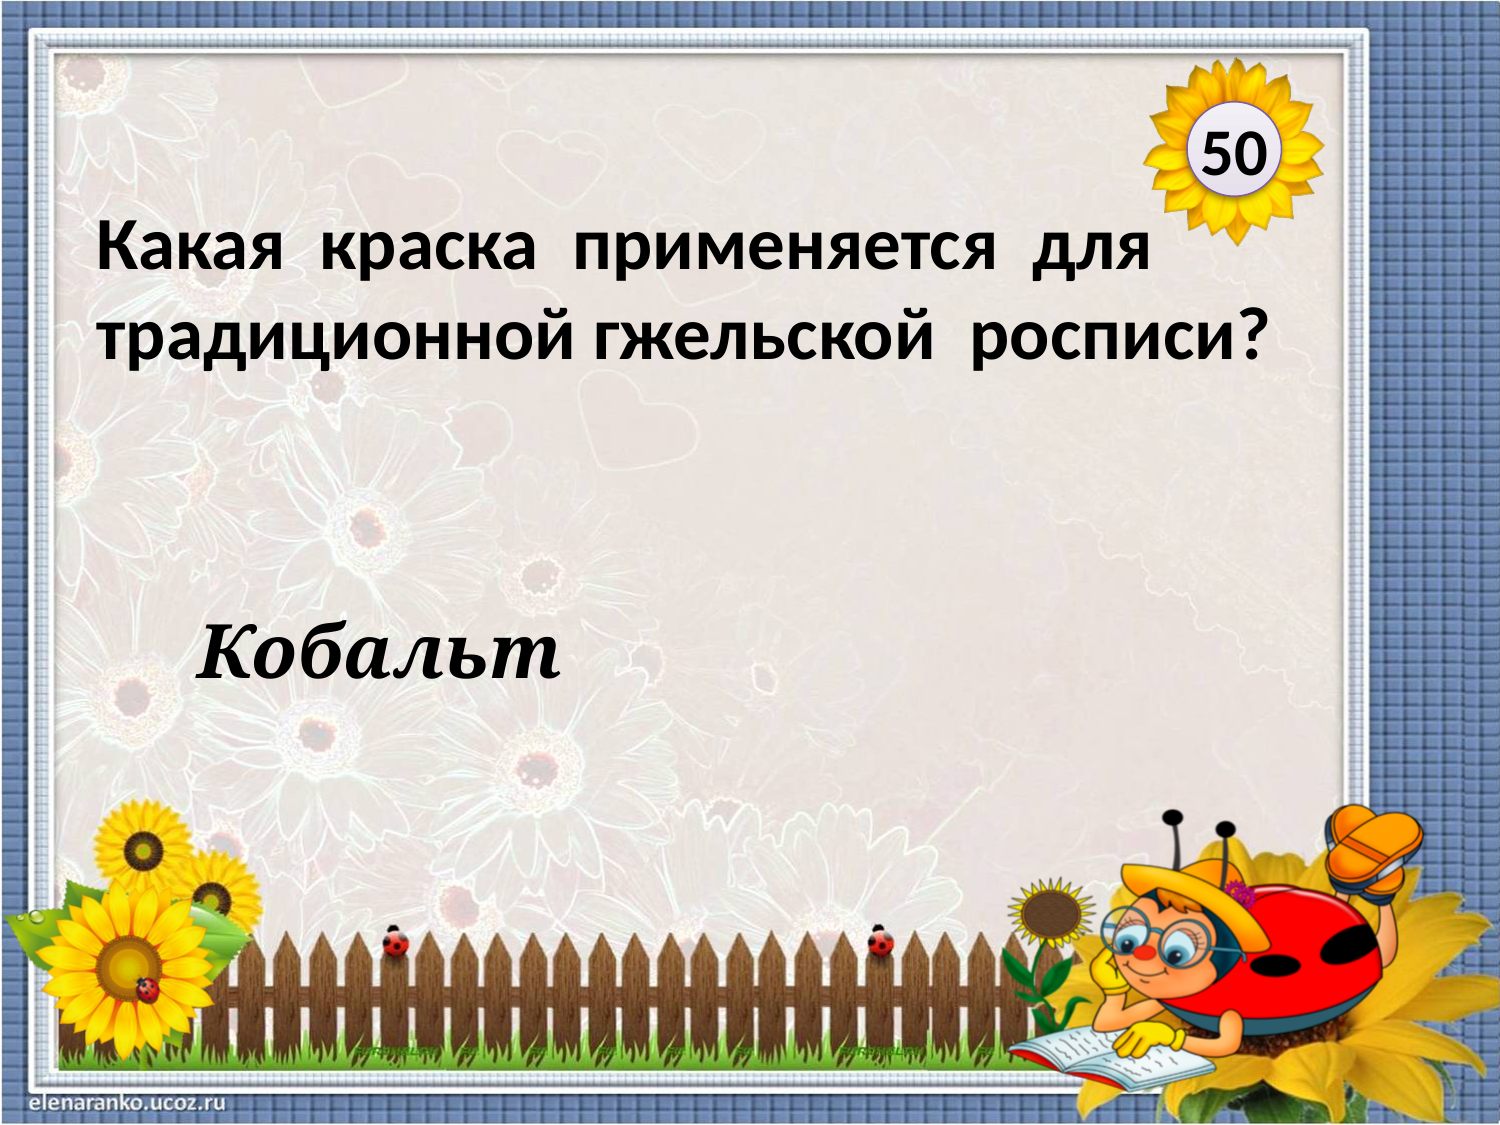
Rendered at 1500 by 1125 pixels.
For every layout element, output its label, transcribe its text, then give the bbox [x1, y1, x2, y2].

picture [0, 0, 1500, 1125]
text_box Кобальт [182, 595, 1341, 701]
text_box Какая краска применяется для традиционной гжельской росписи? [81, 187, 1334, 383]
